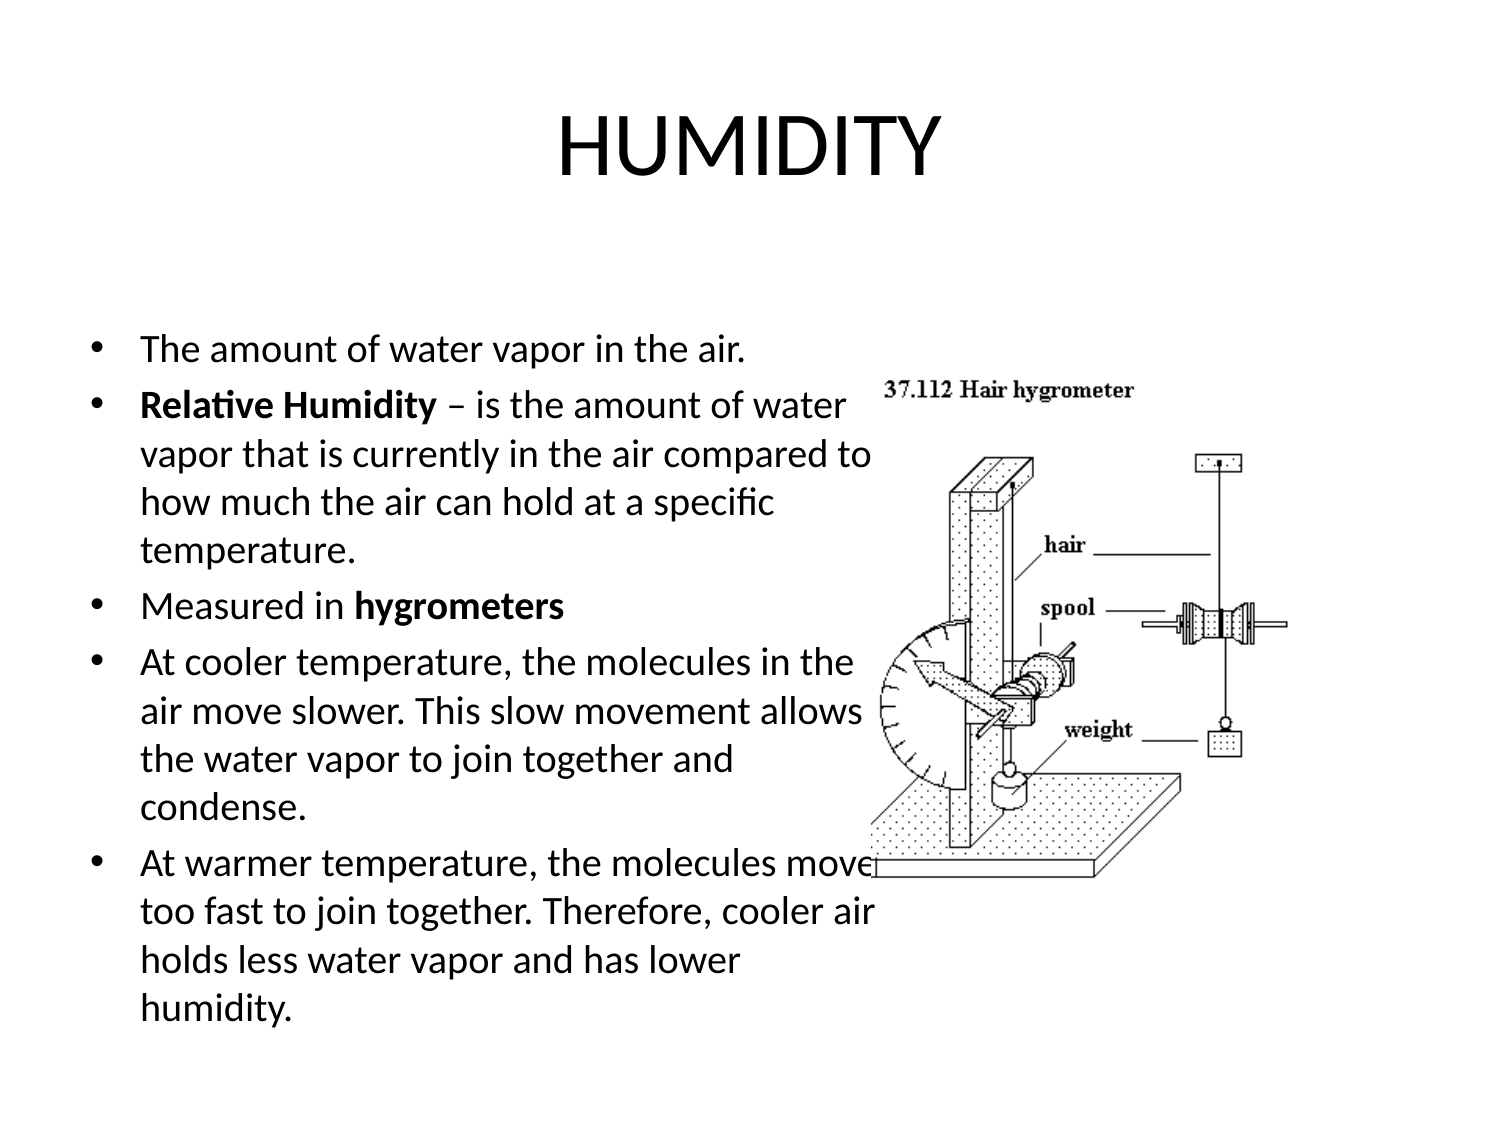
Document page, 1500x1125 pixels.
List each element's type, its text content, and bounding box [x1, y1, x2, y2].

list The amount of water vapor in the air. Relative Humidity – is the amount of water vapor that is currently in the air compared to how much the air can hold at a specific temperature. Measured in hygrometers At cooler temperature, the molecules in the air move slower. This slow movement allows the water vapor to join together and condense. At warmer temperature, the molecules move too fast to join together. Therefore, cooler air holds less water vapor and has lower humidity. [75, 314, 900, 1043]
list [871, 367, 1316, 900]
title HUMIDITY [75, 45, 1425, 233]
